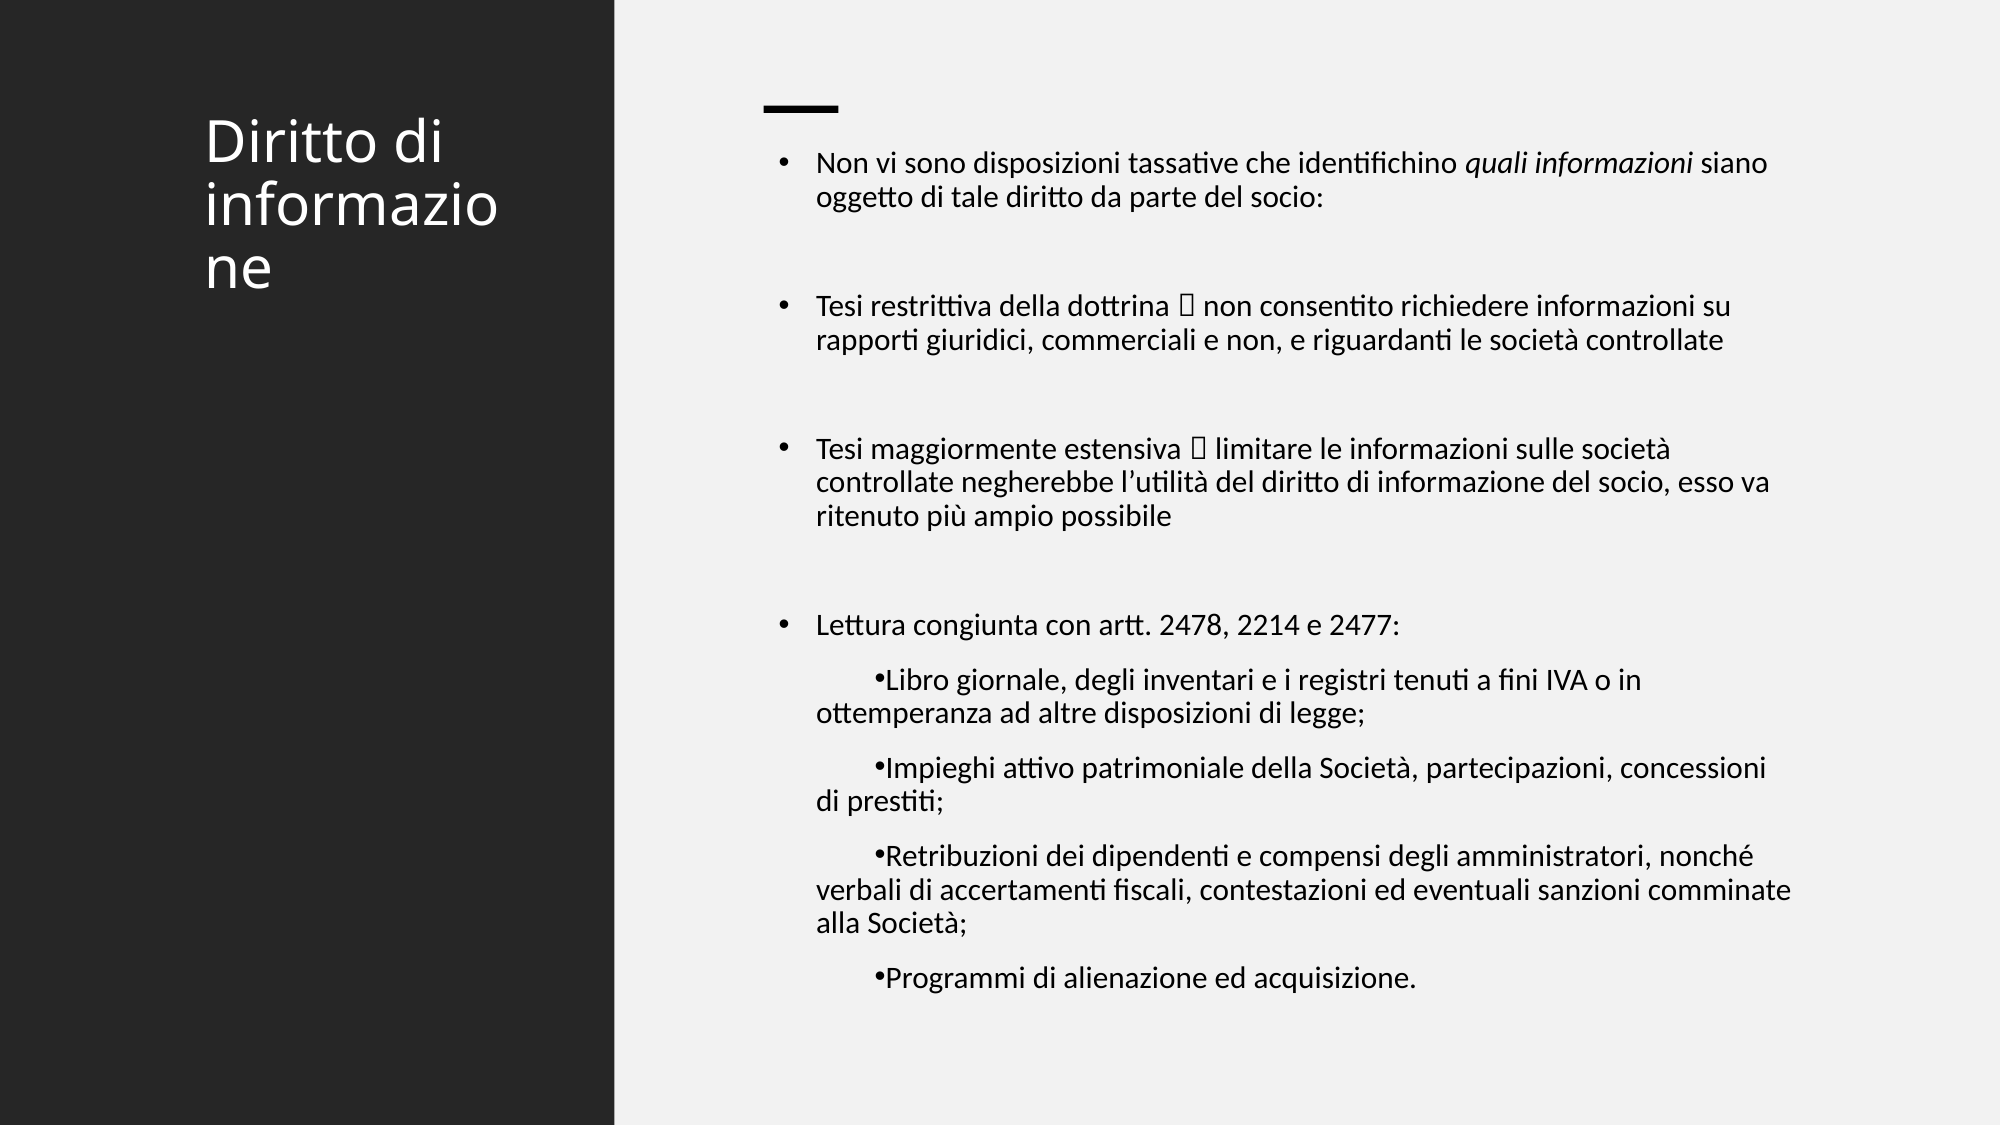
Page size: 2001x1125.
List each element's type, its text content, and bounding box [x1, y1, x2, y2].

text_box [762, 104, 839, 114]
title Diritto di informazione [189, 104, 550, 1020]
text_box [615, 0, 2000, 1125]
text_box [0, 0, 615, 1125]
list Non vi sono disposizioni tassative che identifichino quali informazioni siano oggetto di tale diritto da parte del socio: Tesi restrittiva della dottrina  non consentito richiedere informazioni su rapporti giuridici, commerciali e non, e riguardanti le società controllate Tesi maggiormente estensiva  limitare le informazioni sulle società controllate negherebbe l’utilità del diritto di informazione del socio, esso va ritenuto più ampio possibile Lettura congiunta con artt. 2478, 2214 e 2477: Libro giornale, degli inventari e i registri tenuti a fini IVA o in ottemperanza ad altre disposizioni di legge; Impieghi attivo patrimoniale della Società, partecipazioni, concessioni di prestiti; Retribuzioni dei dipendenti e compensi degli amministratori, nonché verbali di accertamenti fiscali, contestazioni ed eventuali sanzioni comminate alla Società; Programmi di alienazione ed acquisizione. [763, 139, 1812, 1014]
